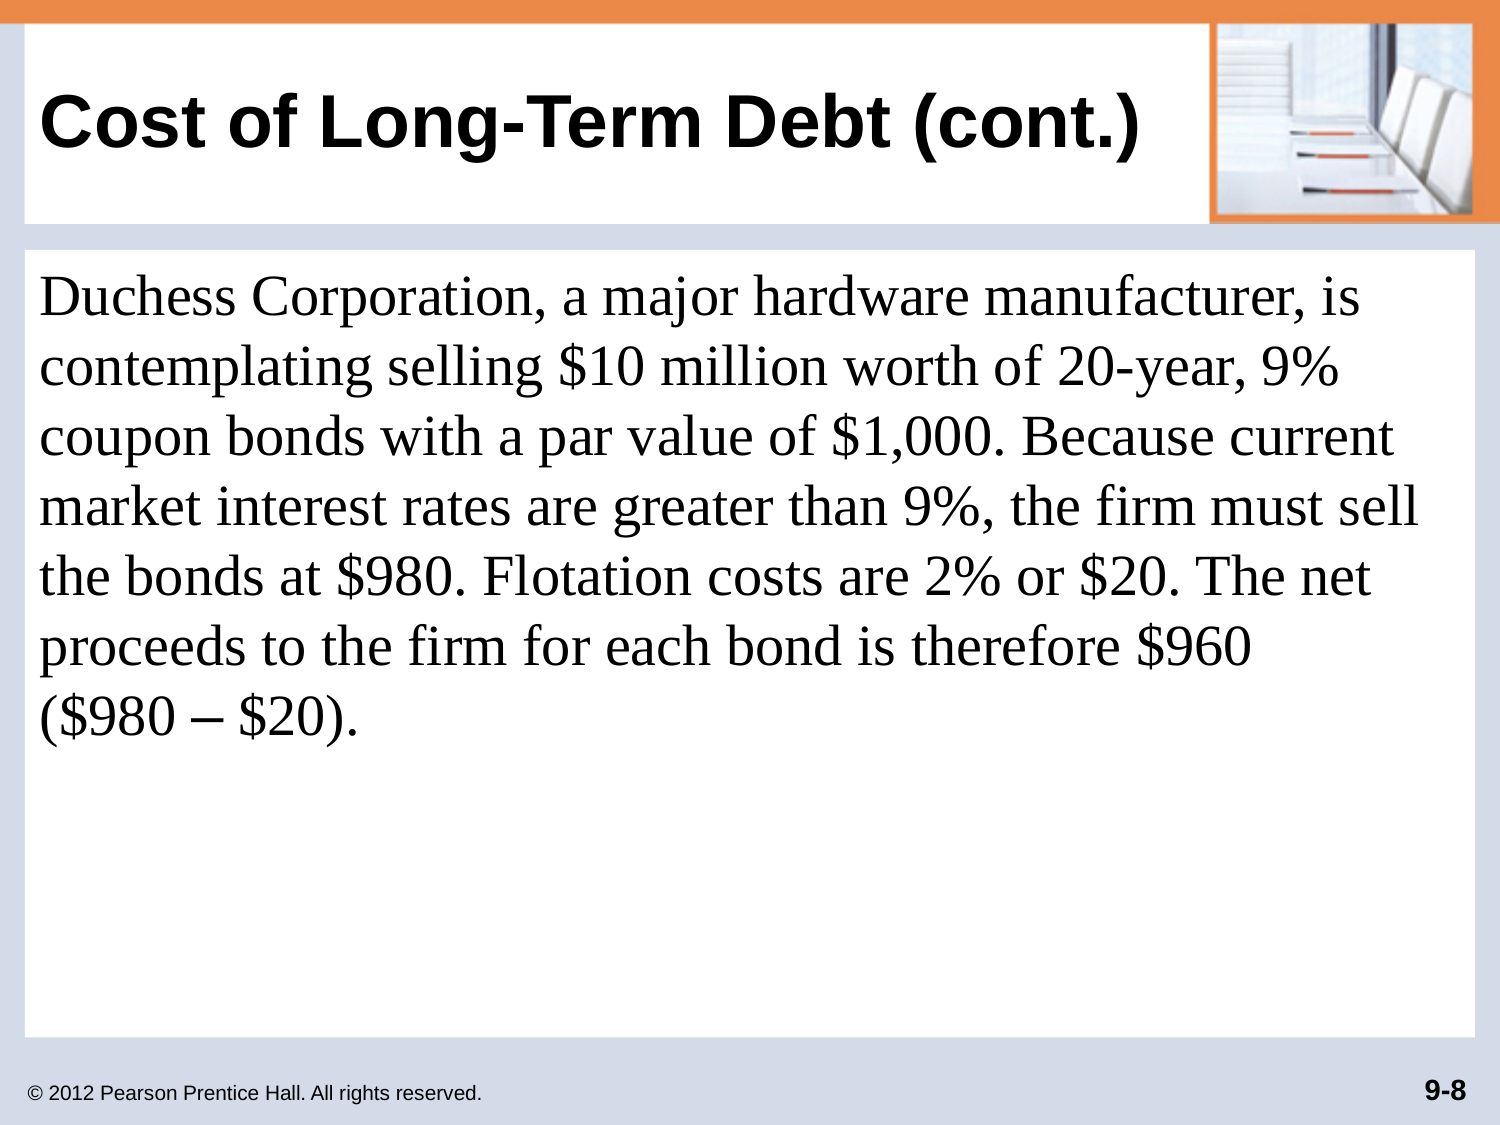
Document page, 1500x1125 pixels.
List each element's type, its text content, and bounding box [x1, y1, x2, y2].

footer © 2012 Pearson Prentice Hall. All rights reserved. [12, 1037, 938, 1113]
title Cost of Long-Term Debt (cont.) [24, 64, 1201, 171]
picture [0, 0, 1500, 224]
slide_number 9-8 [1331, 1038, 1482, 1114]
list Duchess Corporation, a major hardware manufacturer, is contemplating selling $10 million worth of 20-year, 9% coupon bonds with a par value of $1,000. Because current market interest rates are greater than 9%, the firm must sell the bonds at $980. Flotation costs are 2% or $20. The net proceeds to the firm for each bond is therefore $960 ($980 – $20). [24, 249, 1476, 1013]
